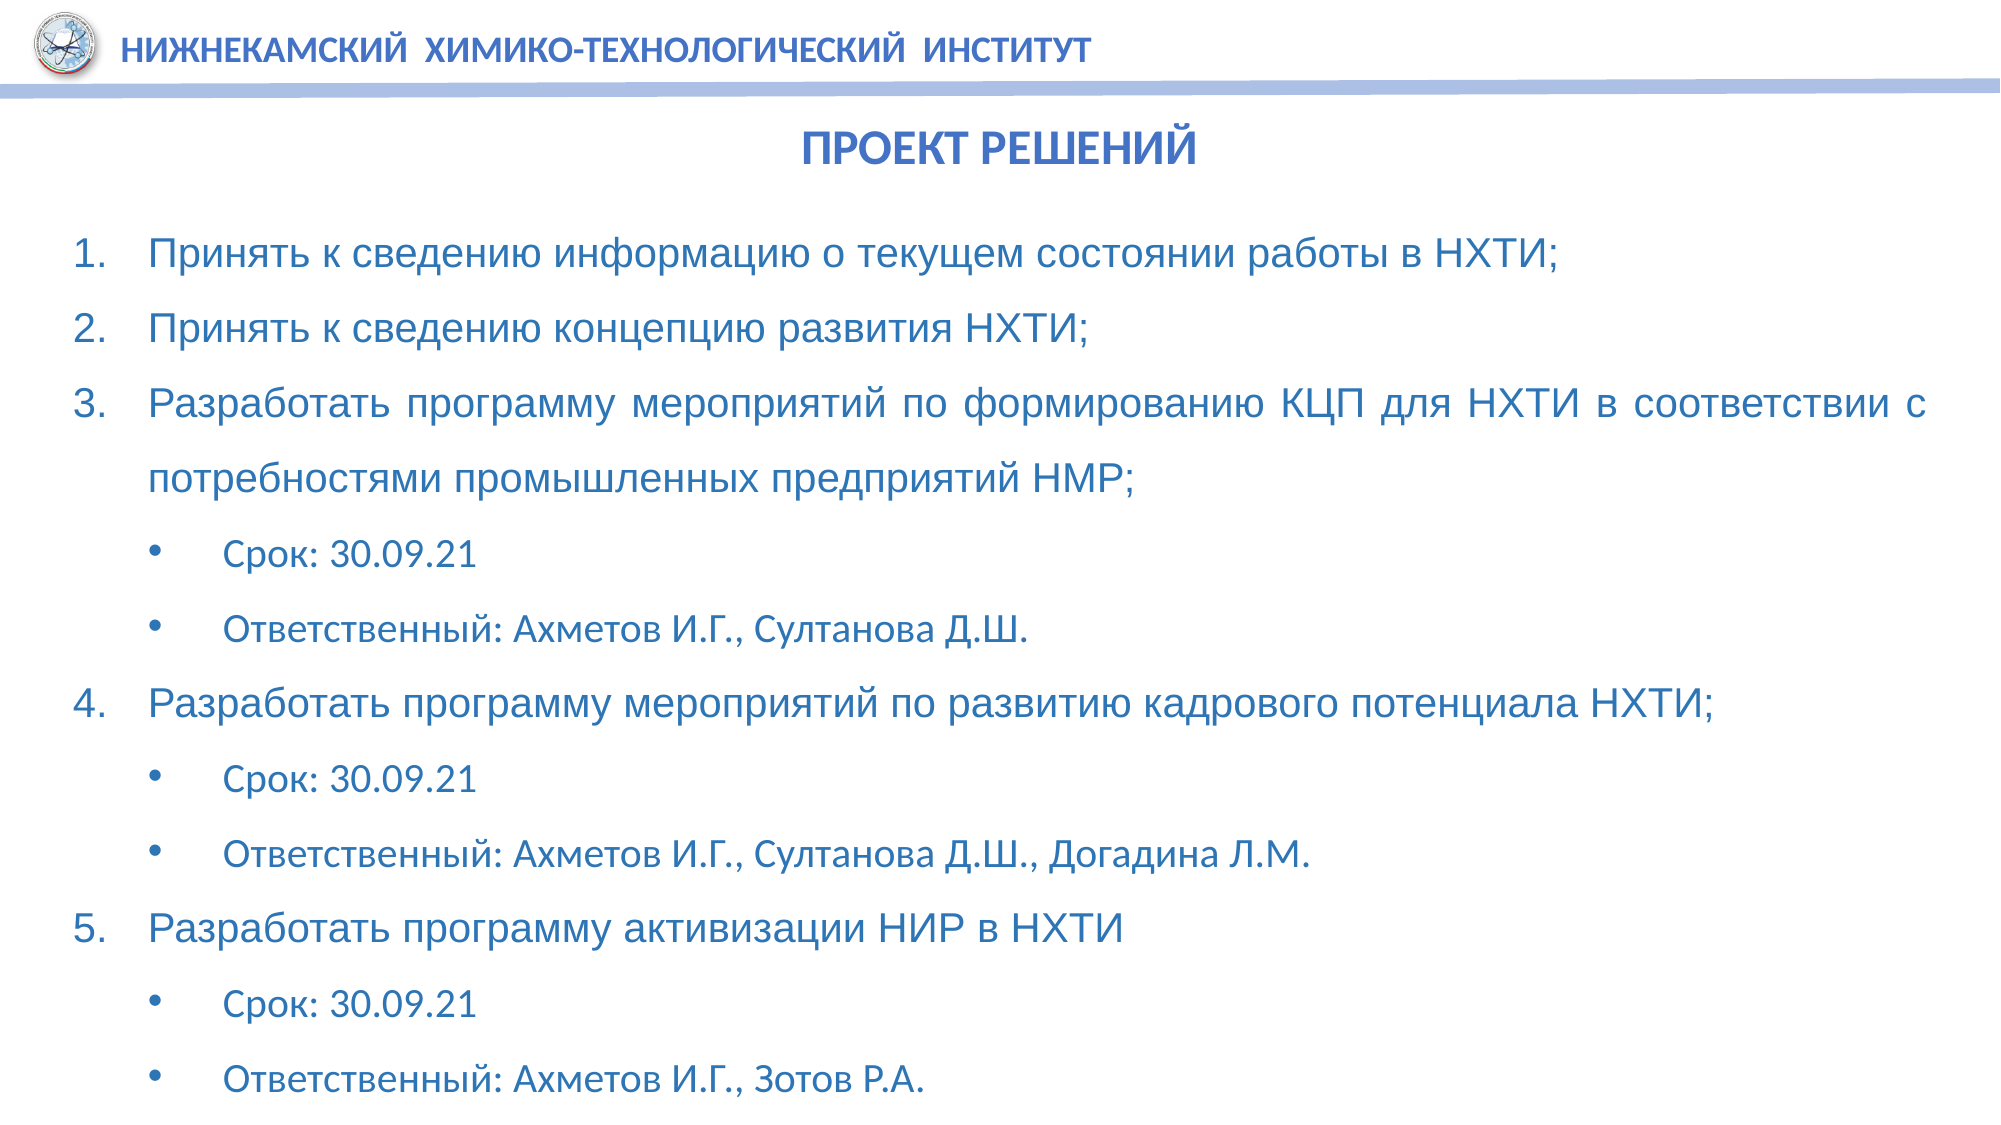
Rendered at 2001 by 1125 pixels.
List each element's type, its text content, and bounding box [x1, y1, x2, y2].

text_box Принять к сведению информацию о текущем состоянии работы в НХТИ; Принять к сведению концепцию развития НХТИ; Разработать программу мероприятий по формированию КЦП для НХТИ в соответствии с потребностями промышленных предприятий НМР; Срок: 30.09.21 Ответственный: Ахметов И.Г., Султанова Д.Ш. Разработать программу мероприятий по развитию кадрового потенциала НХТИ; Срок: 30.09.21 Ответственный: Ахметов И.Г., Султанова Д.Ш., Догадина Л.М. Разработать программу активизации НИР в НХТИ Срок: 30.09.21 Ответственный: Ахметов И.Г., Зотов Р.А. [58, 193, 1942, 1108]
picture [34, 12, 95, 74]
text_box ПРОЕКТ РЕШЕНИЙ [327, 103, 1671, 193]
text_box НИЖНЕКАМСКИЙ ХИМИКО-ТЕХНОЛОГИЧЕСКИЙ ИНСТИТУТ [105, 22, 1155, 78]
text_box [0, 85, 2000, 92]
